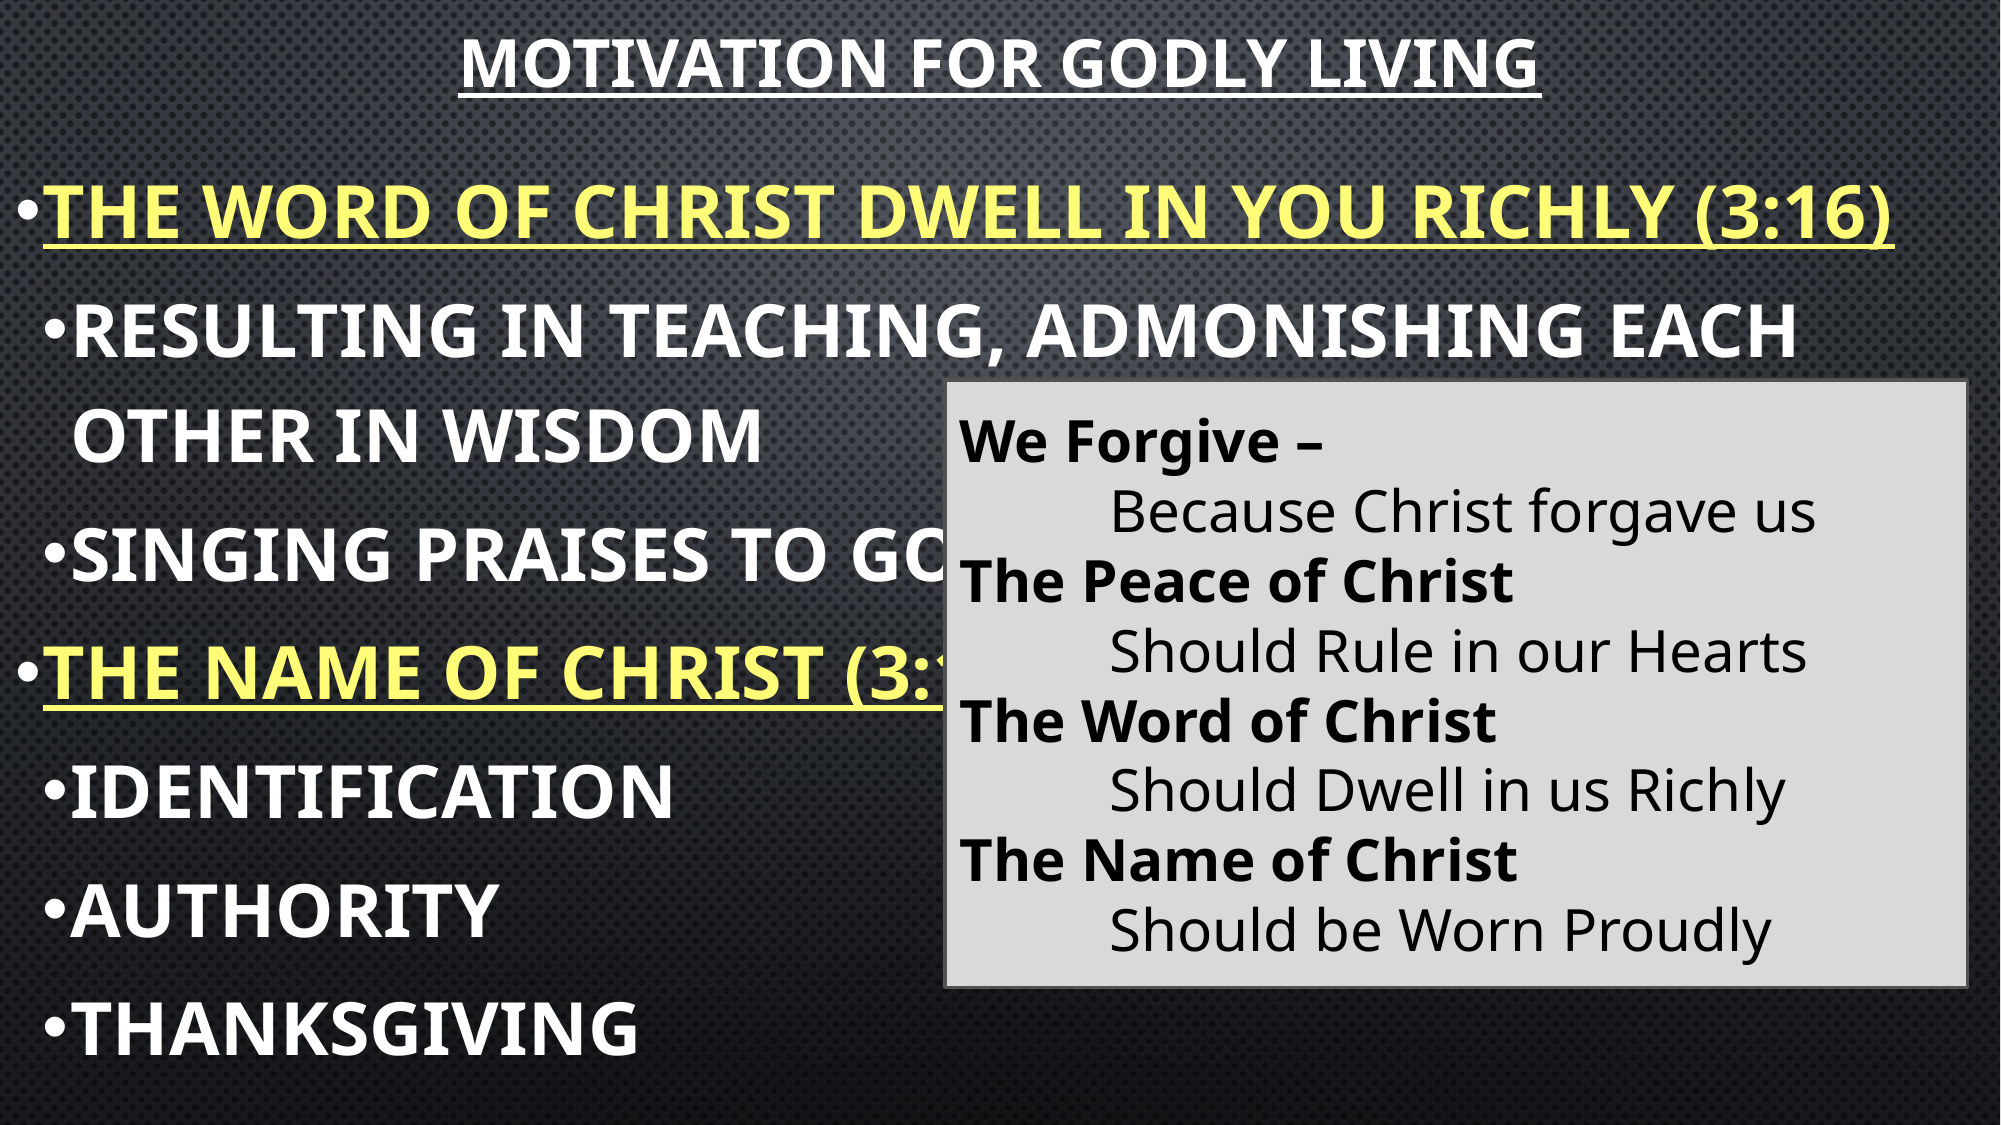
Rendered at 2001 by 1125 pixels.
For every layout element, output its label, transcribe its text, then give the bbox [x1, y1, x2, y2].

text_box We Forgive – Because Christ forgave us The Peace of Christ Should Rule in our Hearts The Word of Christ Should Dwell in us Richly The Name of Christ Should be Worn Proudly [943, 378, 1969, 989]
list The Word of Christ Dwell in You Richly (3:16) Resulting In Teaching, Admonishing Each other in Wisdom Singing Praises to God The Name of Christ (3:17) Identification Authority Thanksgiving [0, 117, 2000, 1100]
title Motivation for Godly Living [187, 5, 1813, 117]
